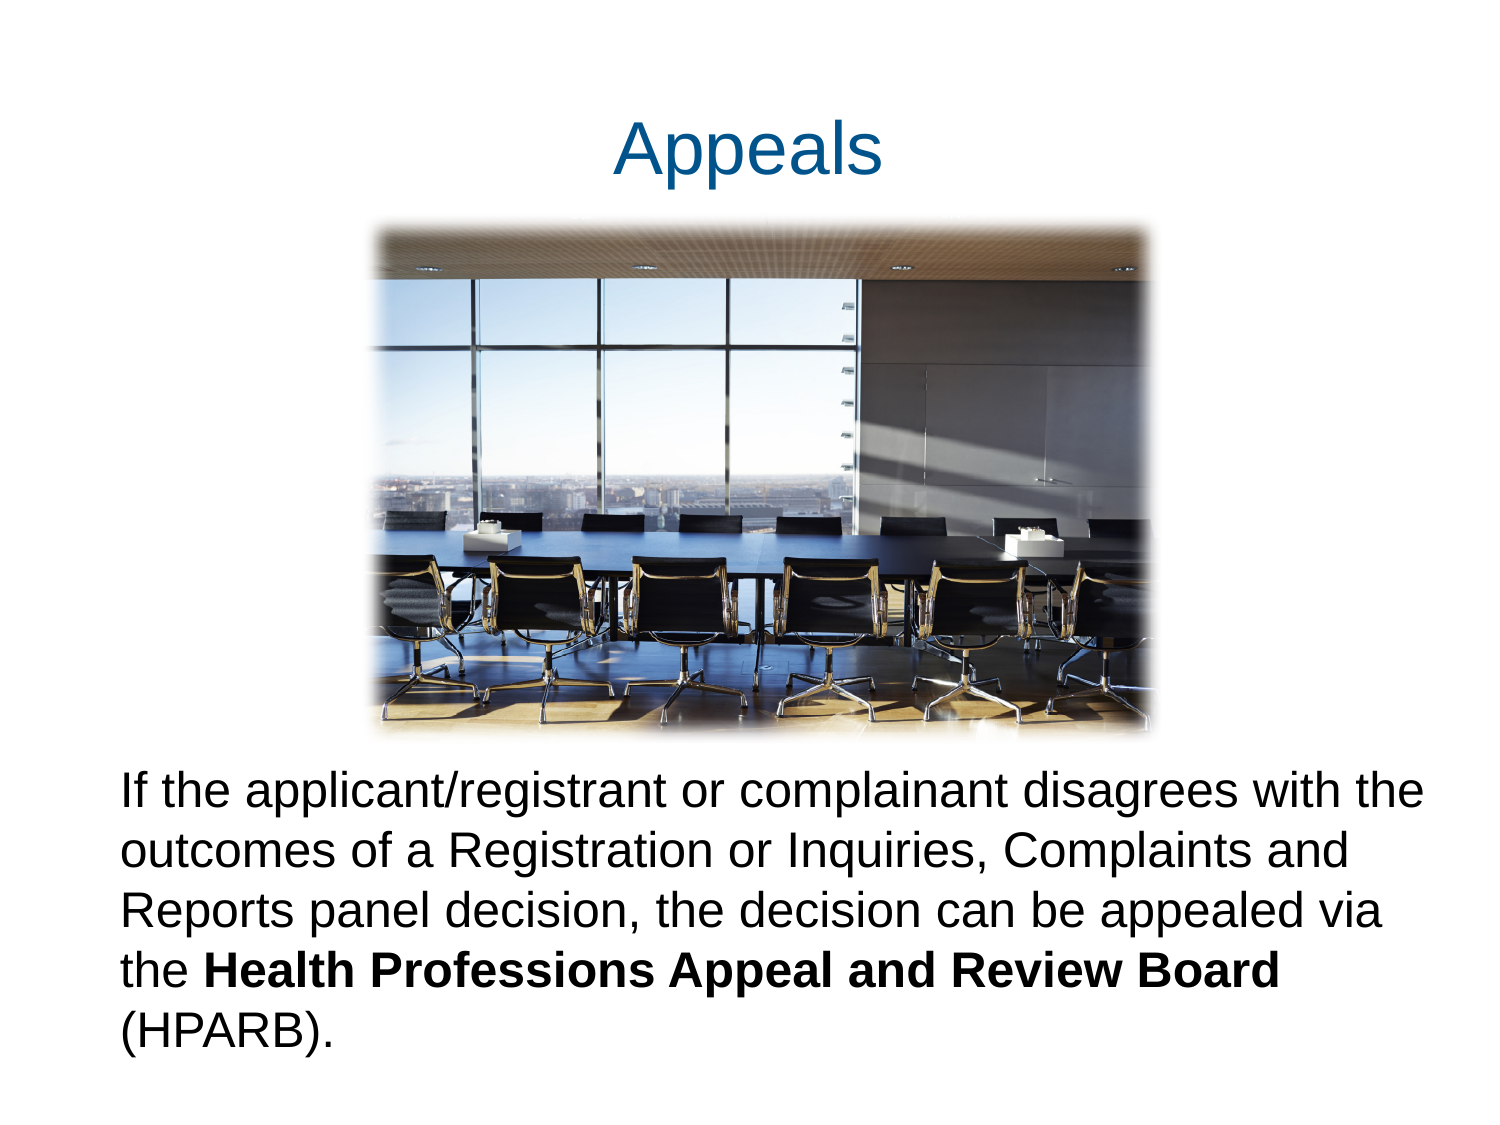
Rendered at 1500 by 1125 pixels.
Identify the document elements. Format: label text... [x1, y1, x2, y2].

title Appeals [104, 75, 1393, 214]
picture [362, 212, 1162, 744]
text_box If the applicant/registrant or complainant disagrees with the outcomes of a Registration or Inquiries, Complaints and Reports panel decision, the decision can be appealed via the Health Professions Appeal and Review Board (HPARB). [104, 749, 1469, 1065]
